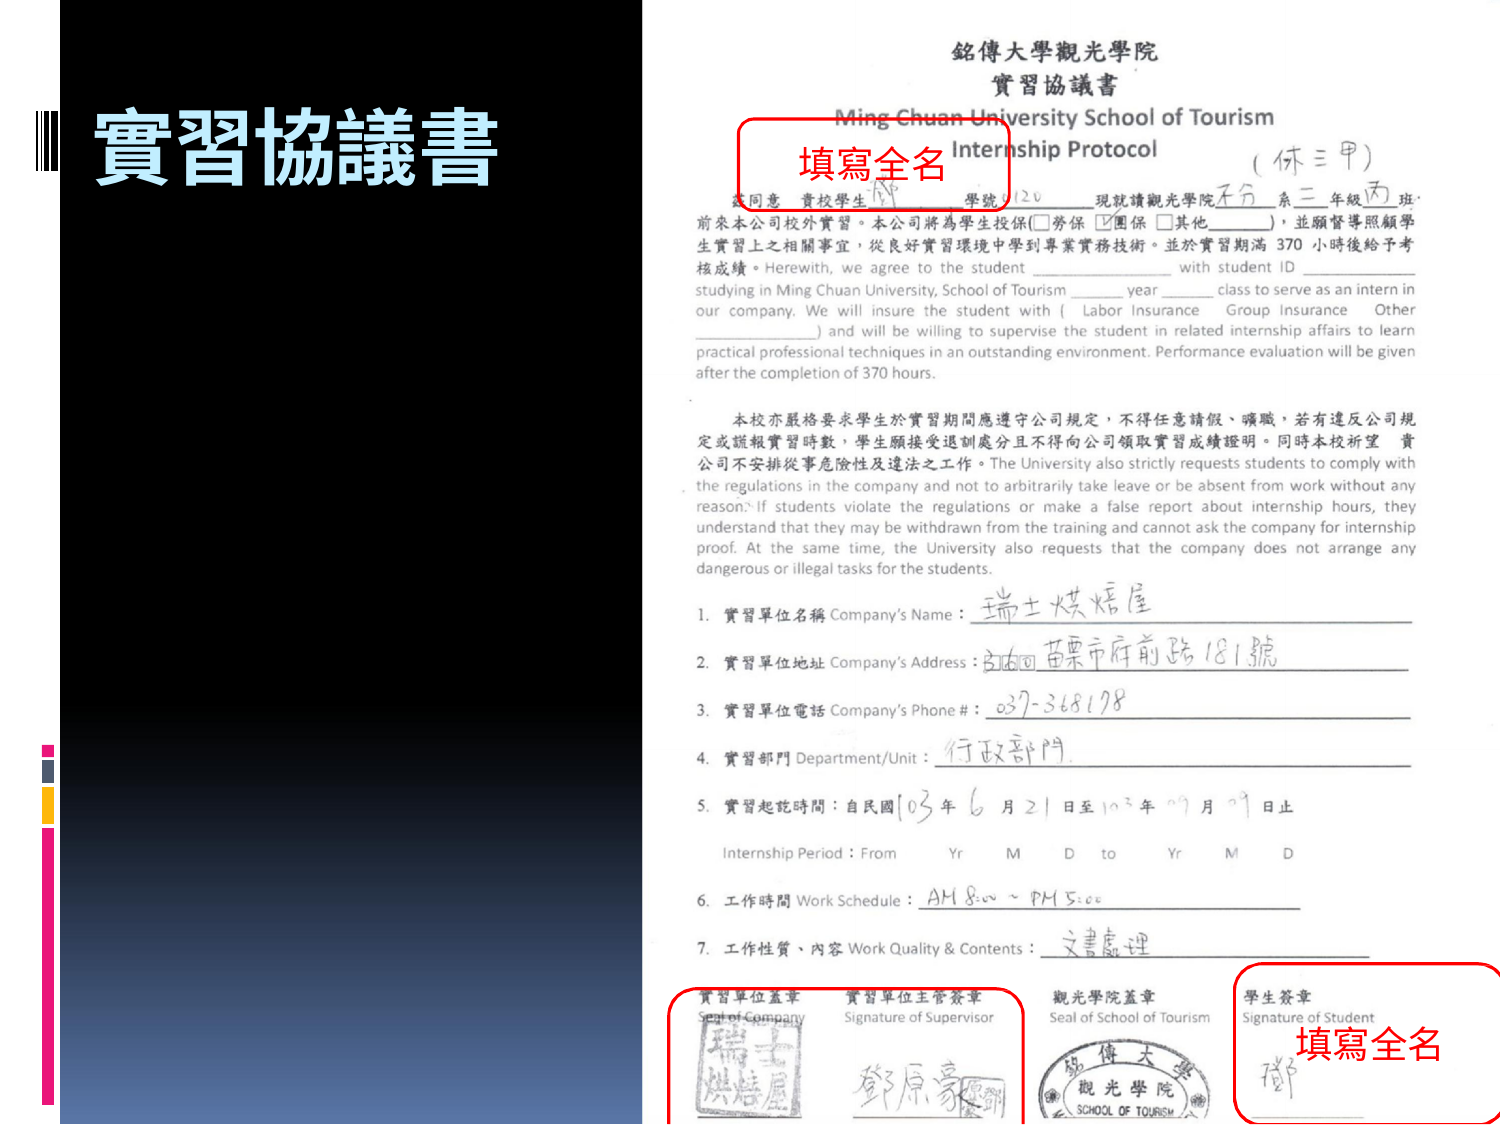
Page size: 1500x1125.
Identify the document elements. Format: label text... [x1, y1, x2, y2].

picture [60, 0, 641, 1124]
text_box [667, 987, 1025, 1125]
text_box [41, 744, 54, 758]
text_box 填寫全名 [796, 139, 951, 187]
title 實習協議書 [89, 93, 503, 284]
text_box [1233, 962, 1500, 1125]
text_box [641, 0, 1500, 1124]
text_box [736, 117, 1011, 212]
text_box 填寫全名 [1292, 1018, 1448, 1066]
